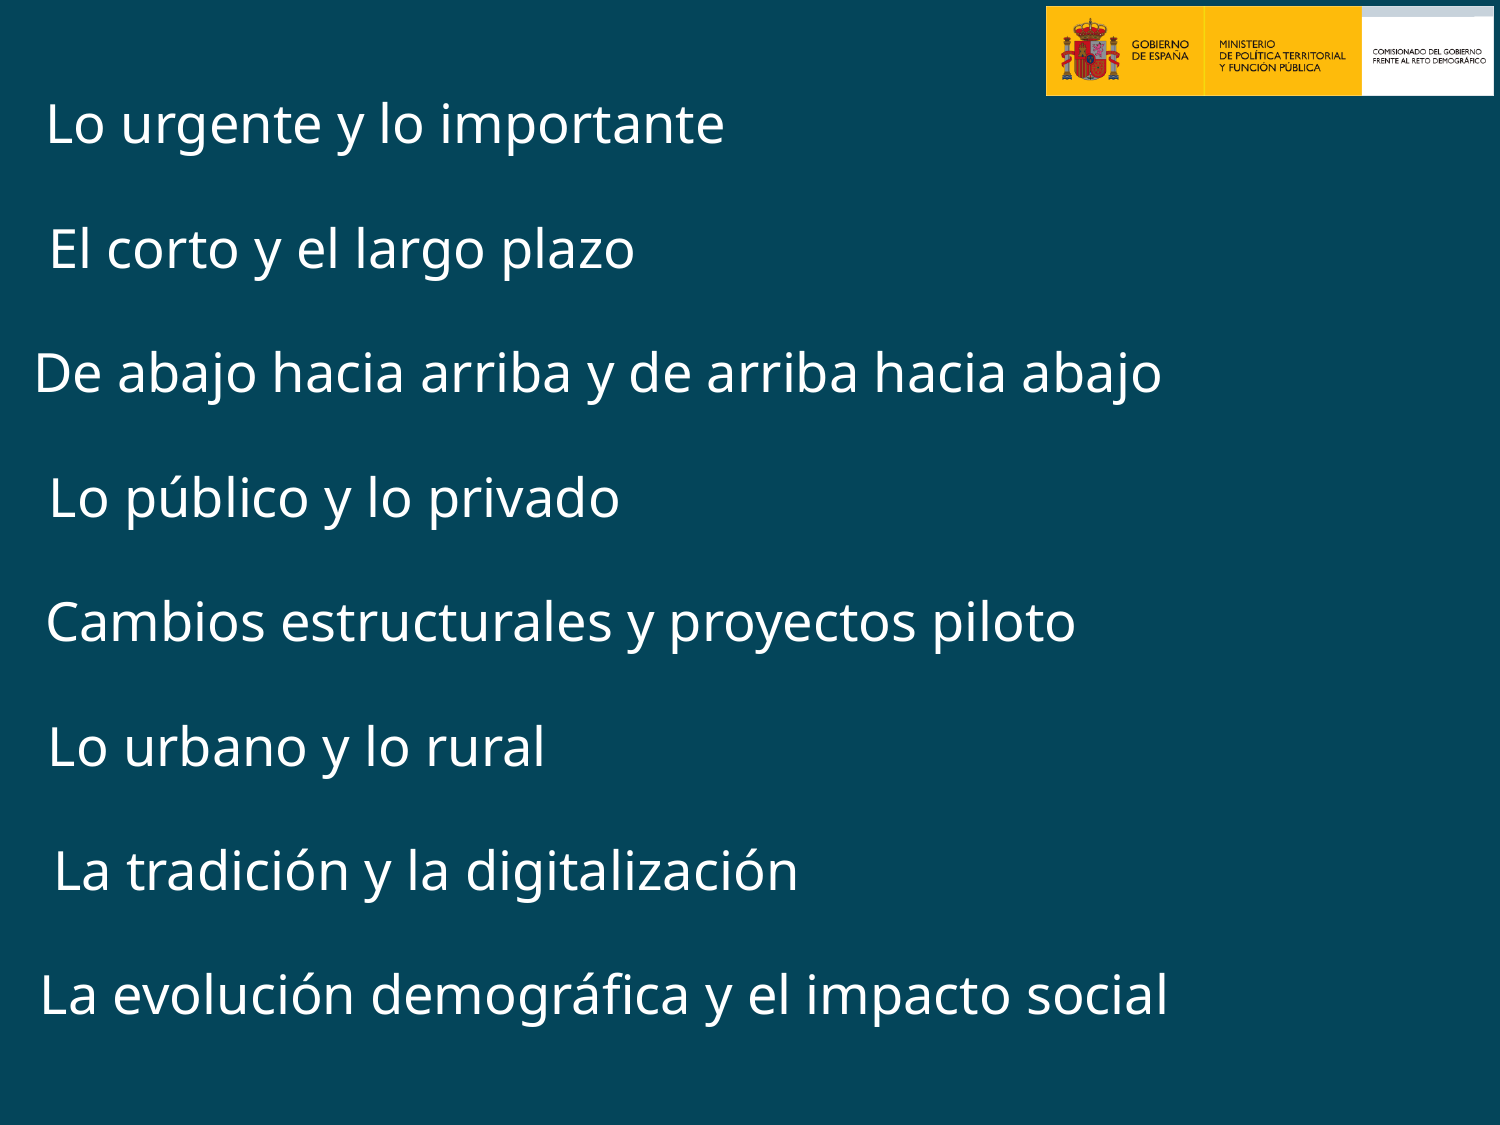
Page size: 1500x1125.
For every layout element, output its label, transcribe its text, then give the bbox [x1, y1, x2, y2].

text_box La tradición y la digitalización [38, 829, 815, 909]
text_box El corto y el largo plazo [34, 206, 652, 287]
text_box La evolución demográfica y el impacto social [25, 953, 1186, 1034]
picture [1047, 7, 1493, 95]
text_box De abajo hacia arriba y de arriba hacia abajo [18, 331, 1179, 411]
text_box Lo público y lo privado [34, 455, 636, 536]
text_box Cambios estructurales y proyectos piloto [30, 580, 1094, 660]
text_box Lo urbano y lo rural [33, 704, 563, 785]
text_box Lo urgente y lo importante [30, 82, 742, 162]
